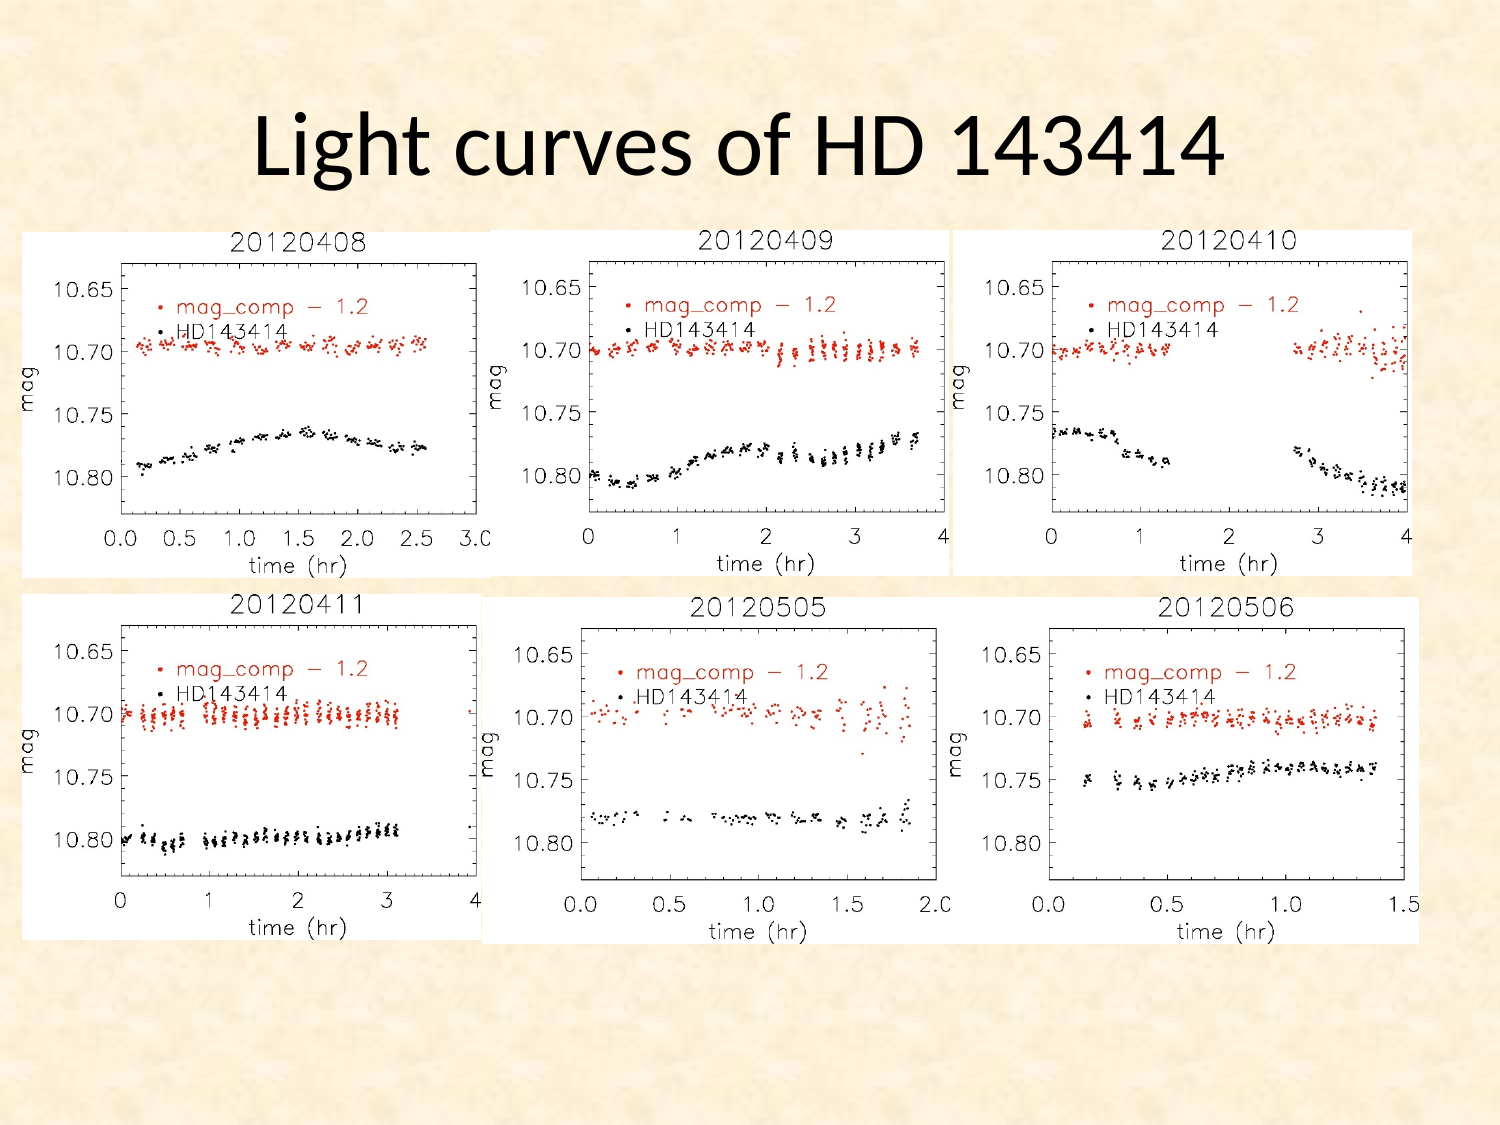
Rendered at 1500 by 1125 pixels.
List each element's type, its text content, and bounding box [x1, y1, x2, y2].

title Light curves of HD 143414 [74, 44, 1426, 233]
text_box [21, 230, 1419, 944]
picture [0, 0, 1500, 1125]
